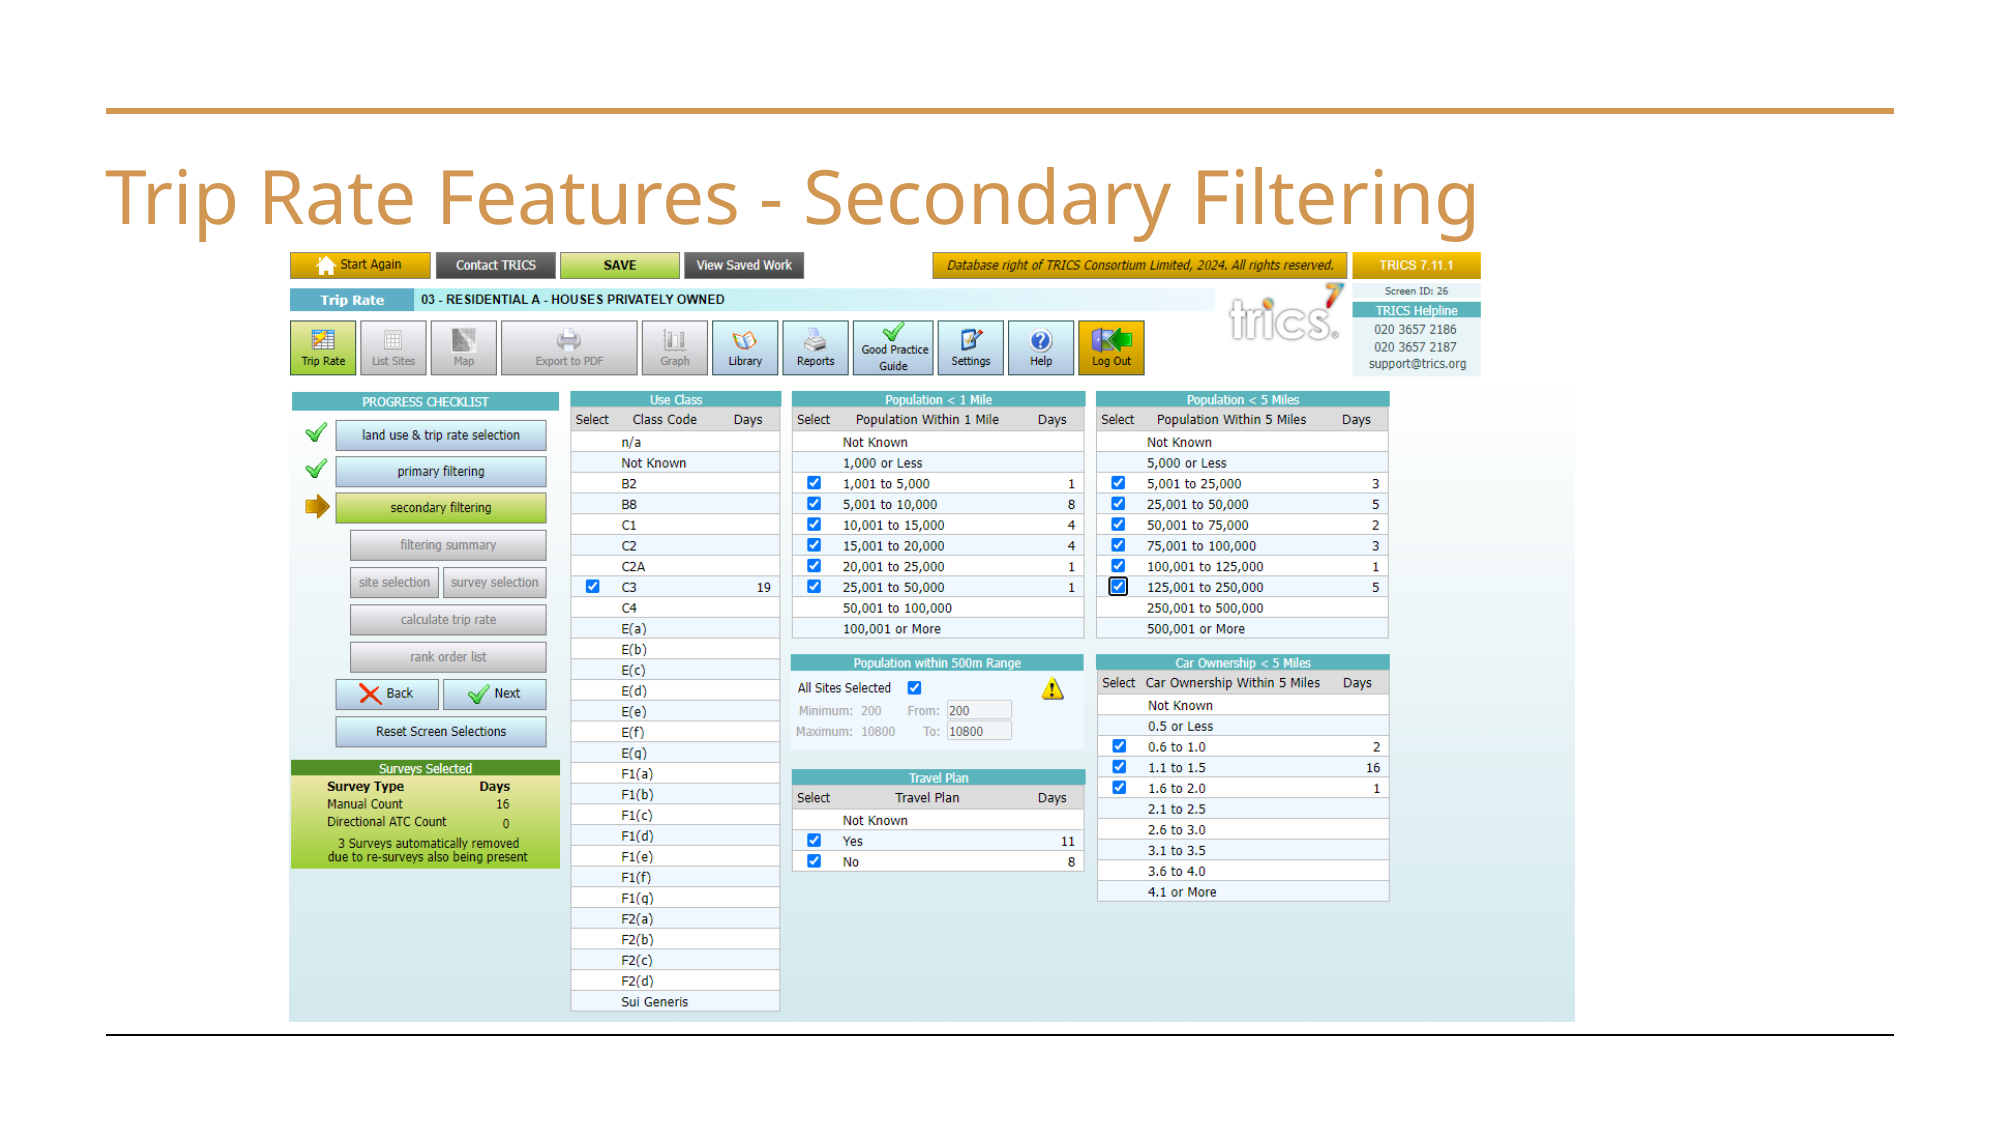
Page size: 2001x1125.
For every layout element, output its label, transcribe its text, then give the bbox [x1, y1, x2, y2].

picture [289, 250, 1575, 1022]
title Trip Rate Features - Secondary Filtering [90, 156, 1894, 333]
